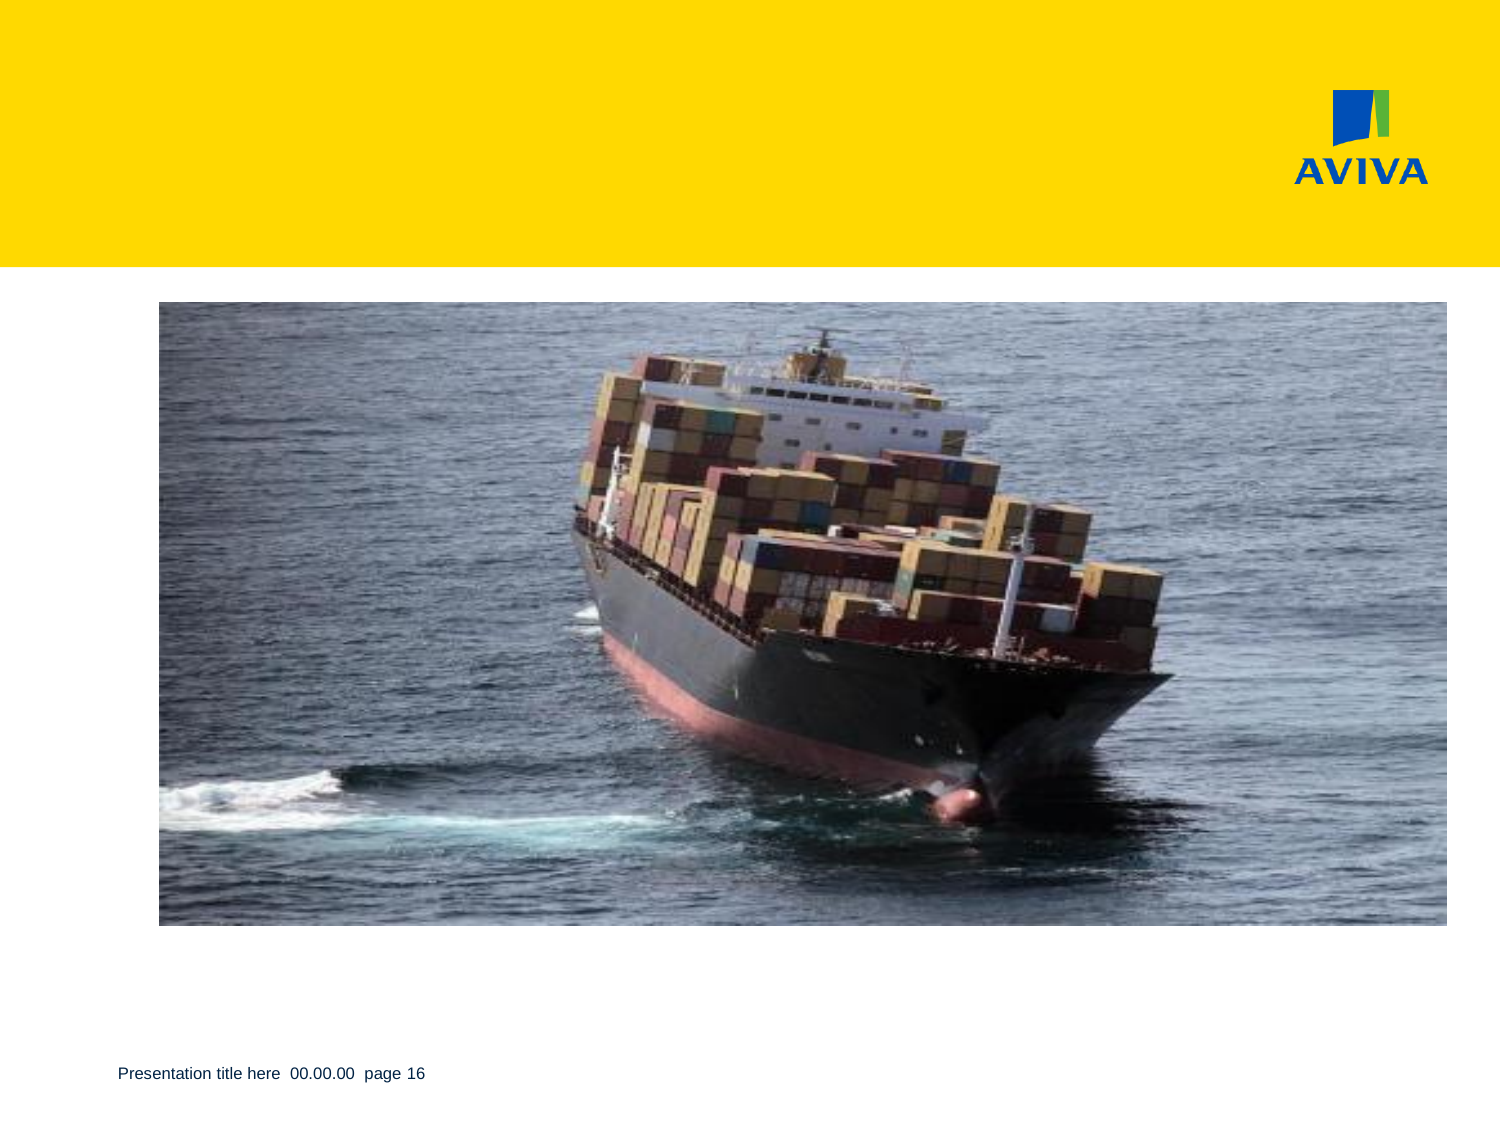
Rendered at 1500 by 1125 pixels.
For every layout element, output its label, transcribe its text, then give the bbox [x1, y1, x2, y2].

picture [1294, 90, 1428, 184]
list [159, 302, 1448, 927]
footer Presentation title here 00.00.00 page 16 [117, 1062, 1382, 1105]
